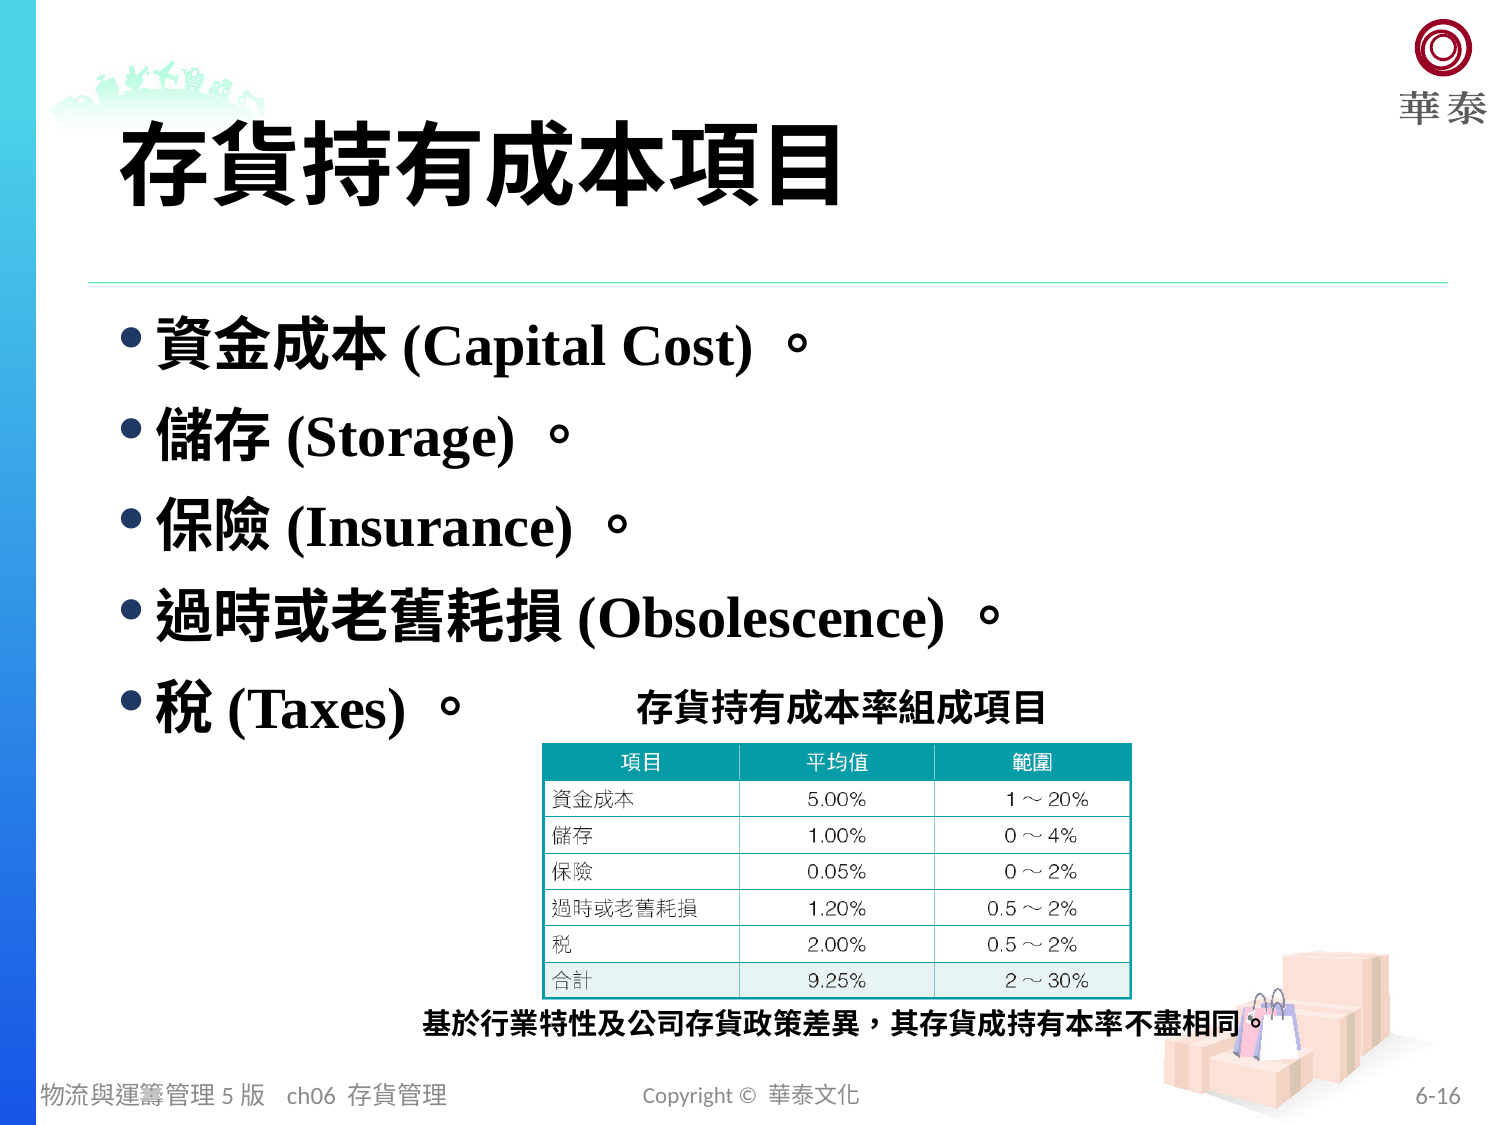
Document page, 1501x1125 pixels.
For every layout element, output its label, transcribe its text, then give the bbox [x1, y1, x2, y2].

footer Copyright © 華泰文化 [524, 1064, 980, 1125]
picture [0, 0, 1501, 1125]
slide_number 物流與運籌管理5版 ch06 存貨管理 [25, 1064, 524, 1125]
text_box 基於行業特性及公司存貨政策差異，其存貨成持有本率不盡相同。 [407, 997, 1267, 1048]
text_box 存貨持有成本率組成項目 [621, 676, 1064, 737]
list 資金成本(Capital Cost)。 儲存(Storage)。 保險(Insurance)。 過時或老舊耗損(Obsolescence)。 稅(Taxes)。 [103, 299, 1398, 1014]
slide_number 6-16 [1161, 1064, 1477, 1125]
title 存貨持有成本項目 [103, 59, 1398, 278]
